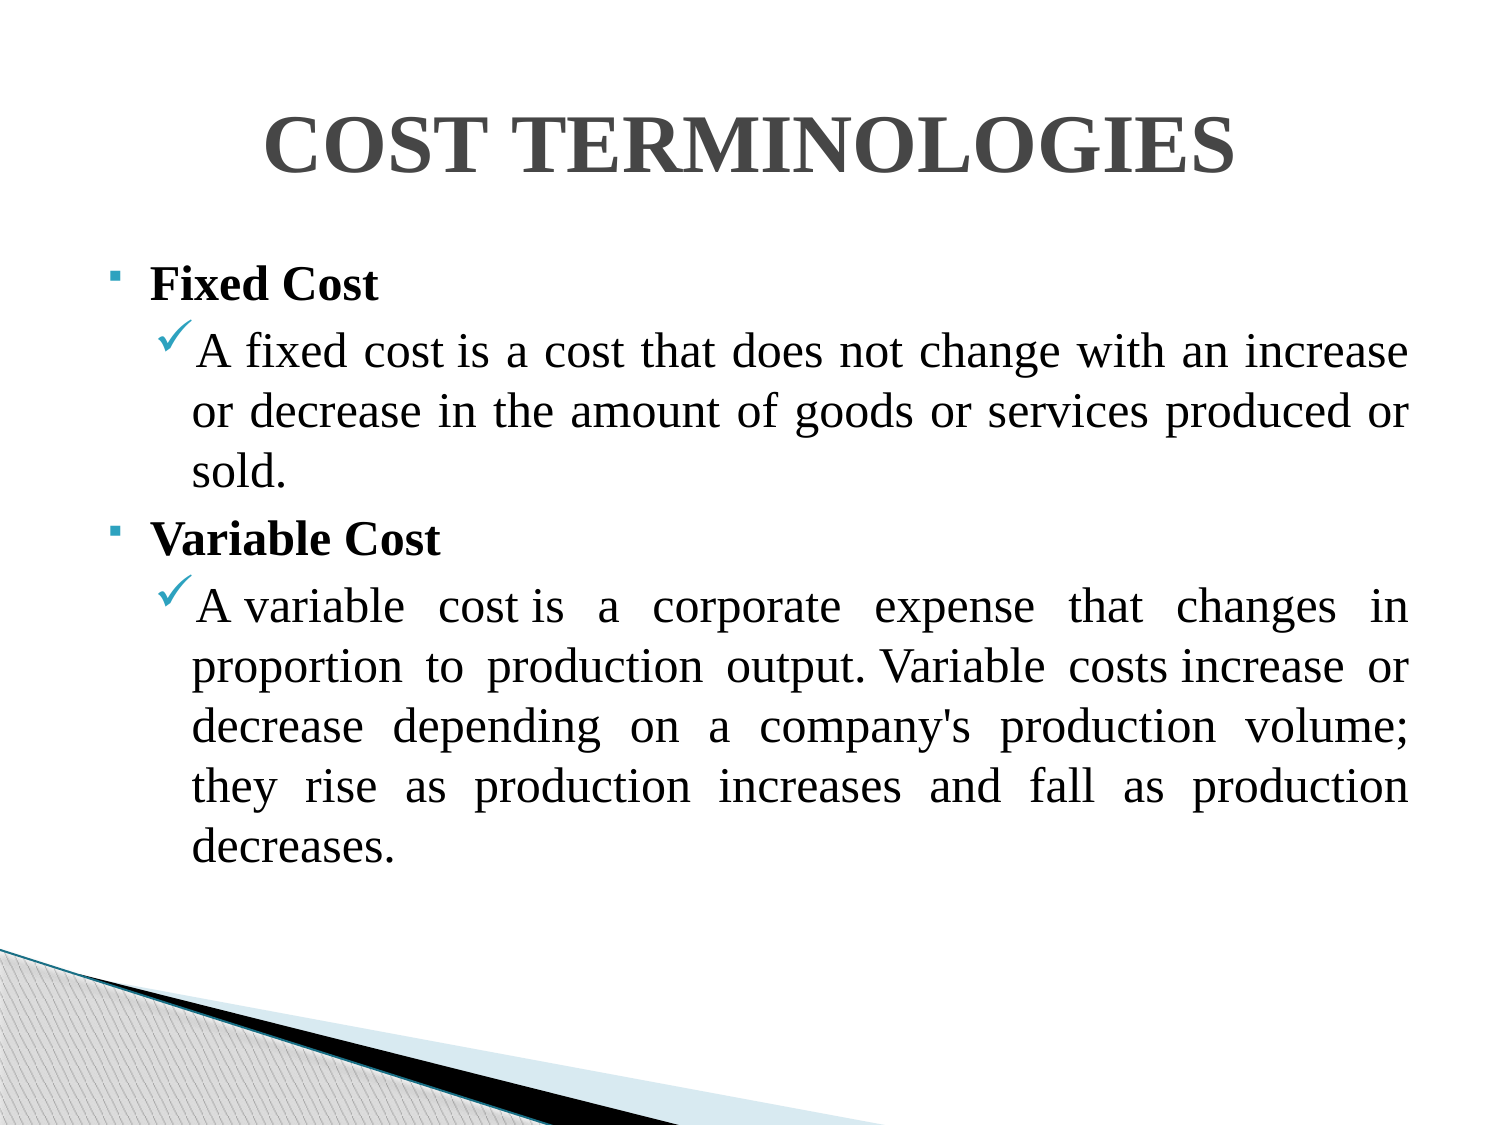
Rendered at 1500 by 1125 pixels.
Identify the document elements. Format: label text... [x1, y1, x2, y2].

list Fixed Cost A fixed cost is a cost that does not change with an increase or decrease in the amount of goods or services produced or sold. Variable Cost A variable cost is a corporate expense that changes in proportion to production output. Variable costs increase or decrease depending on a company's production volume; they rise as production increases and fall as production decreases. [75, 243, 1425, 986]
title COST TERMINOLOGIES [75, 45, 1425, 233]
